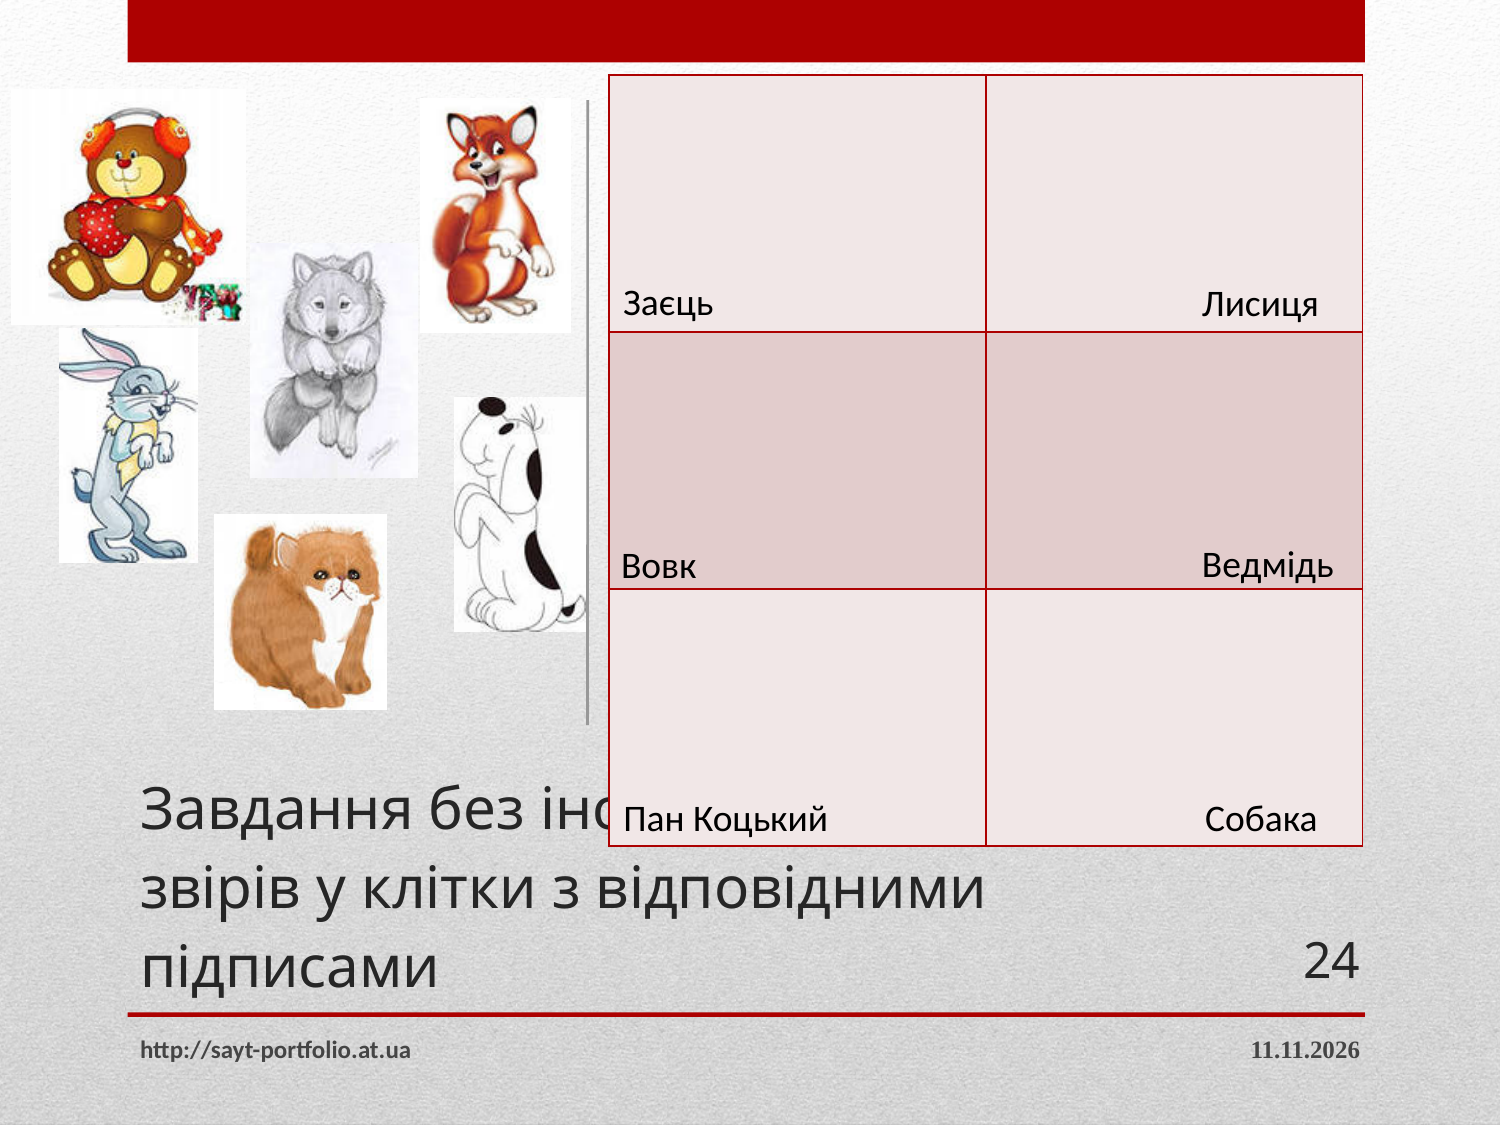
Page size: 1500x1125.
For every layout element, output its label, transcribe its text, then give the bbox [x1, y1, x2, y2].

picture [453, 396, 587, 633]
text_box Вовк [606, 533, 831, 594]
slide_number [1025, 1018, 1375, 1079]
footer http://sayt-portfolio.at.ua [125, 1018, 925, 1079]
table_header [610, 76, 985, 331]
text_box Ведмідь [1187, 532, 1412, 592]
picture [10, 89, 247, 326]
text_box Заєць [608, 270, 833, 331]
table_header [987, 76, 1362, 331]
text_box Собака [1190, 786, 1415, 847]
picture [59, 327, 199, 564]
table_cell [610, 590, 985, 845]
picture [249, 97, 572, 479]
text_box Лисиця [1187, 272, 1412, 332]
table_cell [610, 333, 985, 588]
text_box Пан Коцький [608, 786, 904, 847]
slide_number 24 [1250, 933, 1375, 993]
table_cell [987, 590, 1362, 845]
title Завдання без інструкцій. Розмістіть звірів у клітки з відповідними підписами [125, 750, 1238, 1013]
picture [213, 513, 388, 710]
table_cell [987, 333, 1362, 588]
